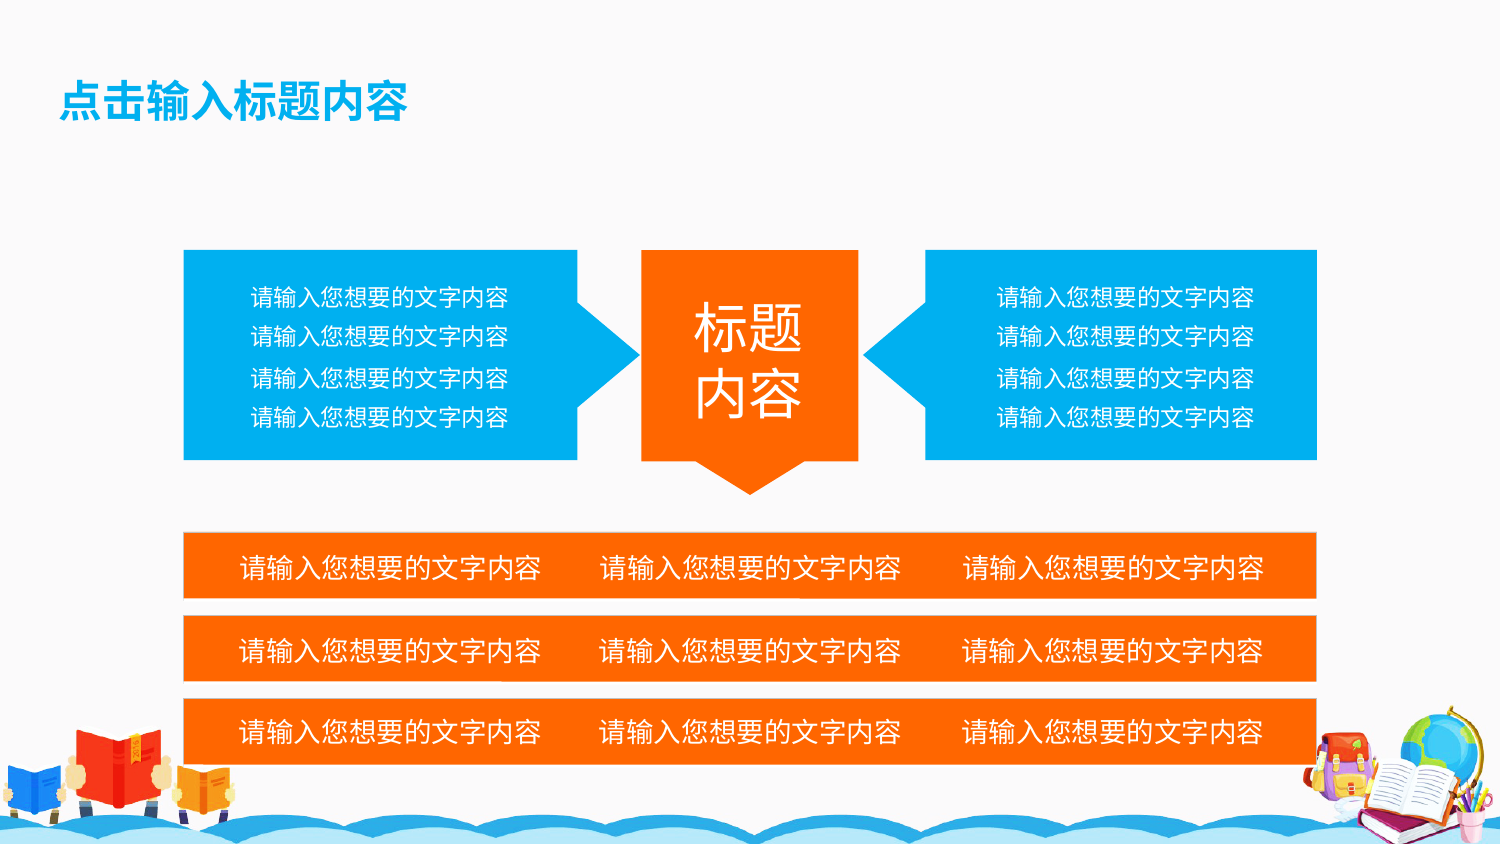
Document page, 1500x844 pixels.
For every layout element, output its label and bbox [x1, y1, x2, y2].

text_box [183, 698, 1317, 767]
text_box [641, 249, 859, 495]
text_box [862, 250, 1317, 461]
picture [0, 0, 1500, 844]
text_box [183, 531, 1317, 601]
text_box [183, 615, 1317, 684]
text_box [183, 250, 640, 461]
